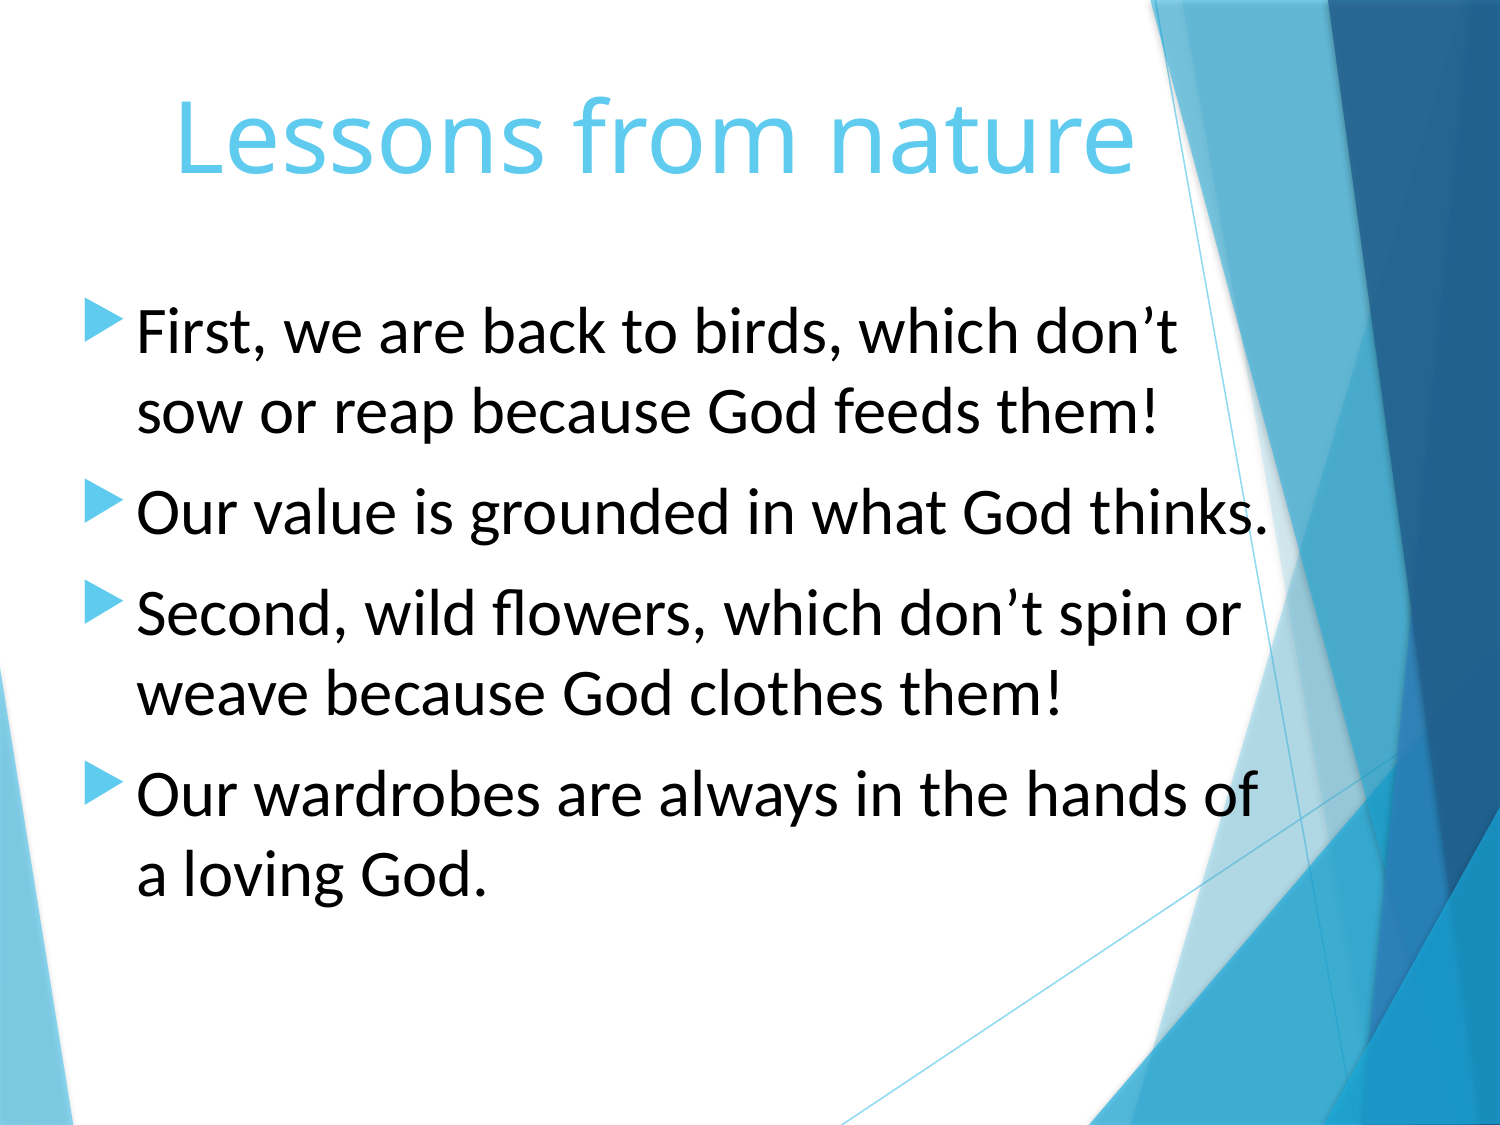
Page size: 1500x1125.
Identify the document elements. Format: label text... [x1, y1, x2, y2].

title Lessons from nature [53, 66, 1258, 202]
list First, we are back to birds, which don’t sow or reap because God feeds them! Our value is grounded in what God thinks. Second, wild flowers, which don’t spin or weave because God clothes them! Our wardrobes are always in the hands of a loving God. [64, 278, 1317, 1083]
